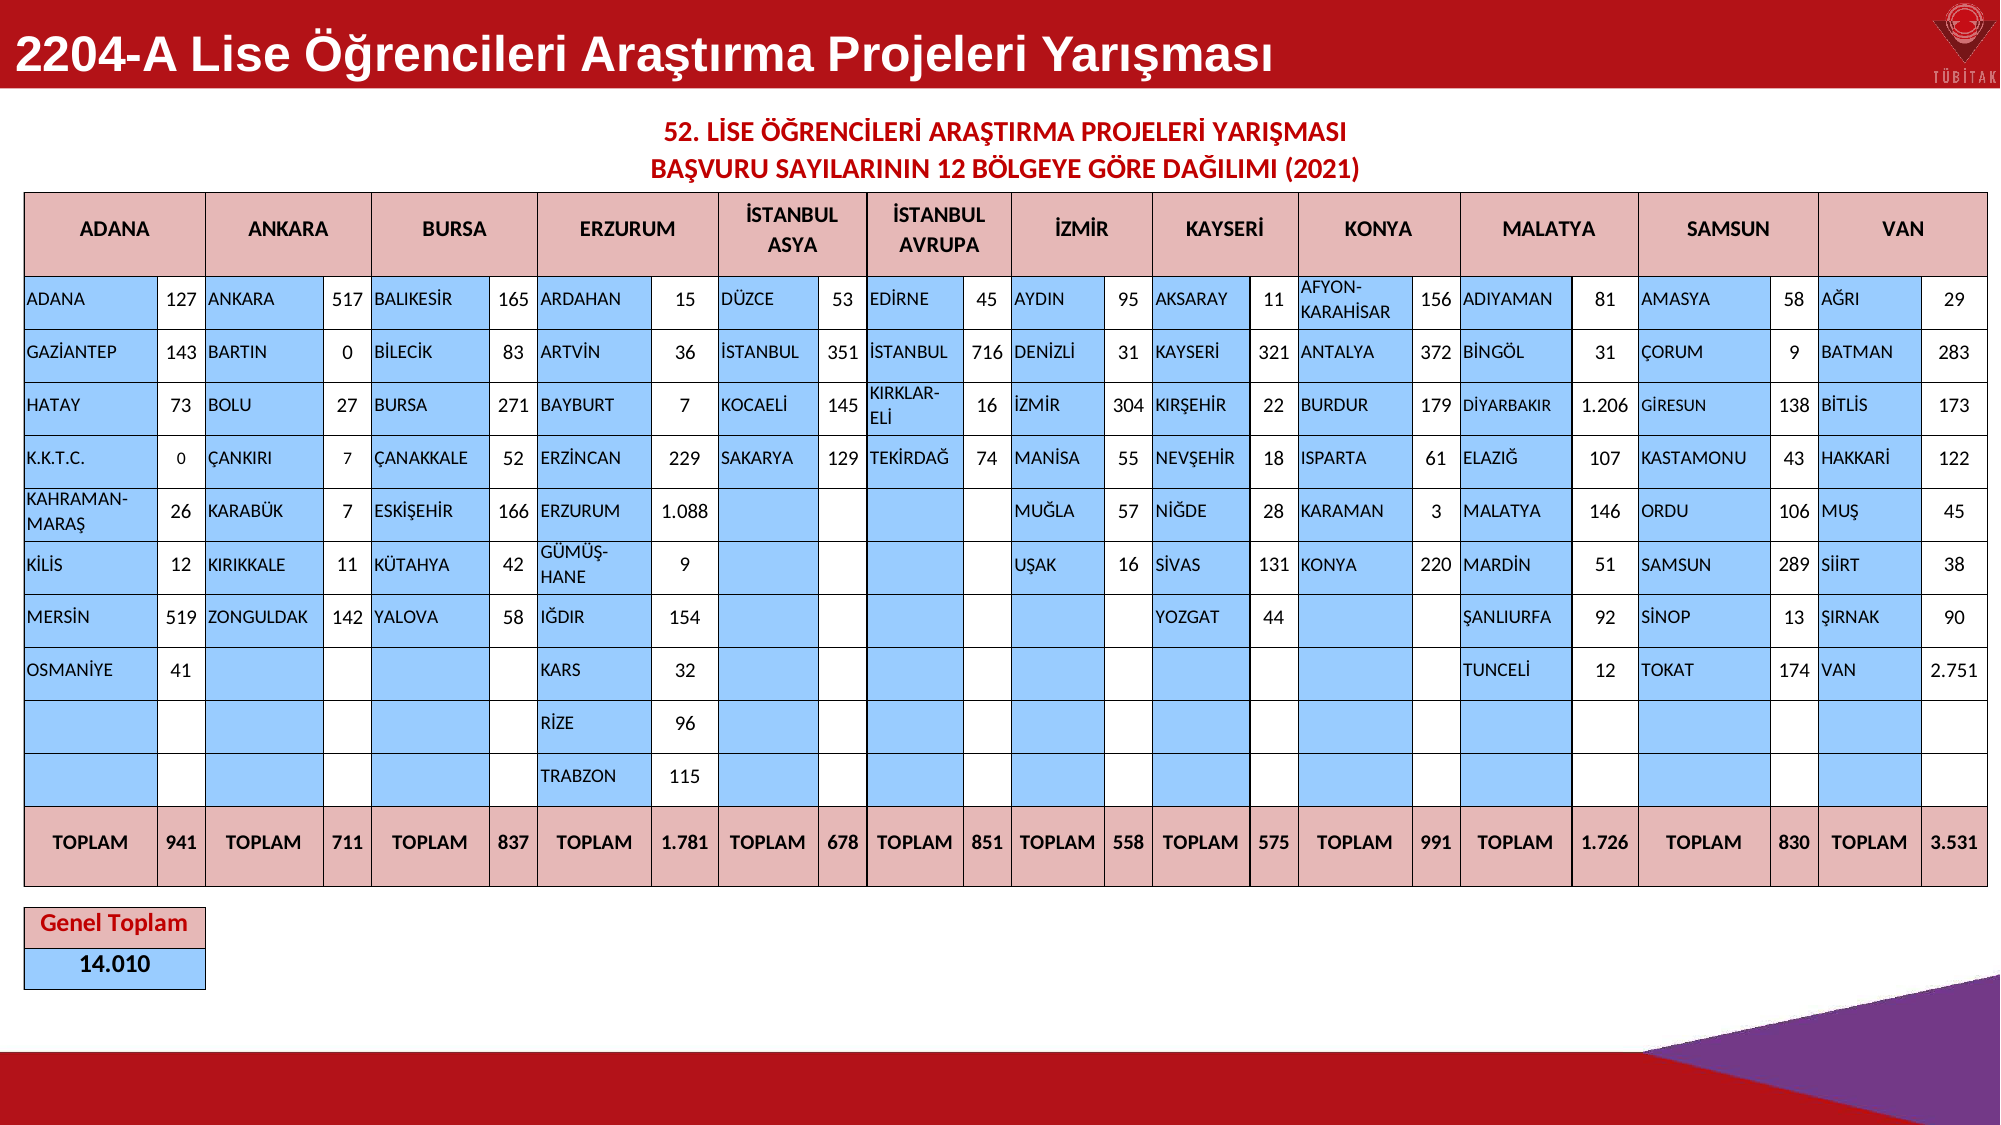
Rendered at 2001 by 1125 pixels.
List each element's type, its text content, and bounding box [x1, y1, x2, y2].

picture [1932, 0, 1997, 84]
text_box 2204-A Lise Öğrencileri Araştırma Projeleri Yarışması [0, 0, 1788, 103]
picture [0, 117, 2000, 1125]
slide_number 22 [1412, 1027, 1863, 1087]
